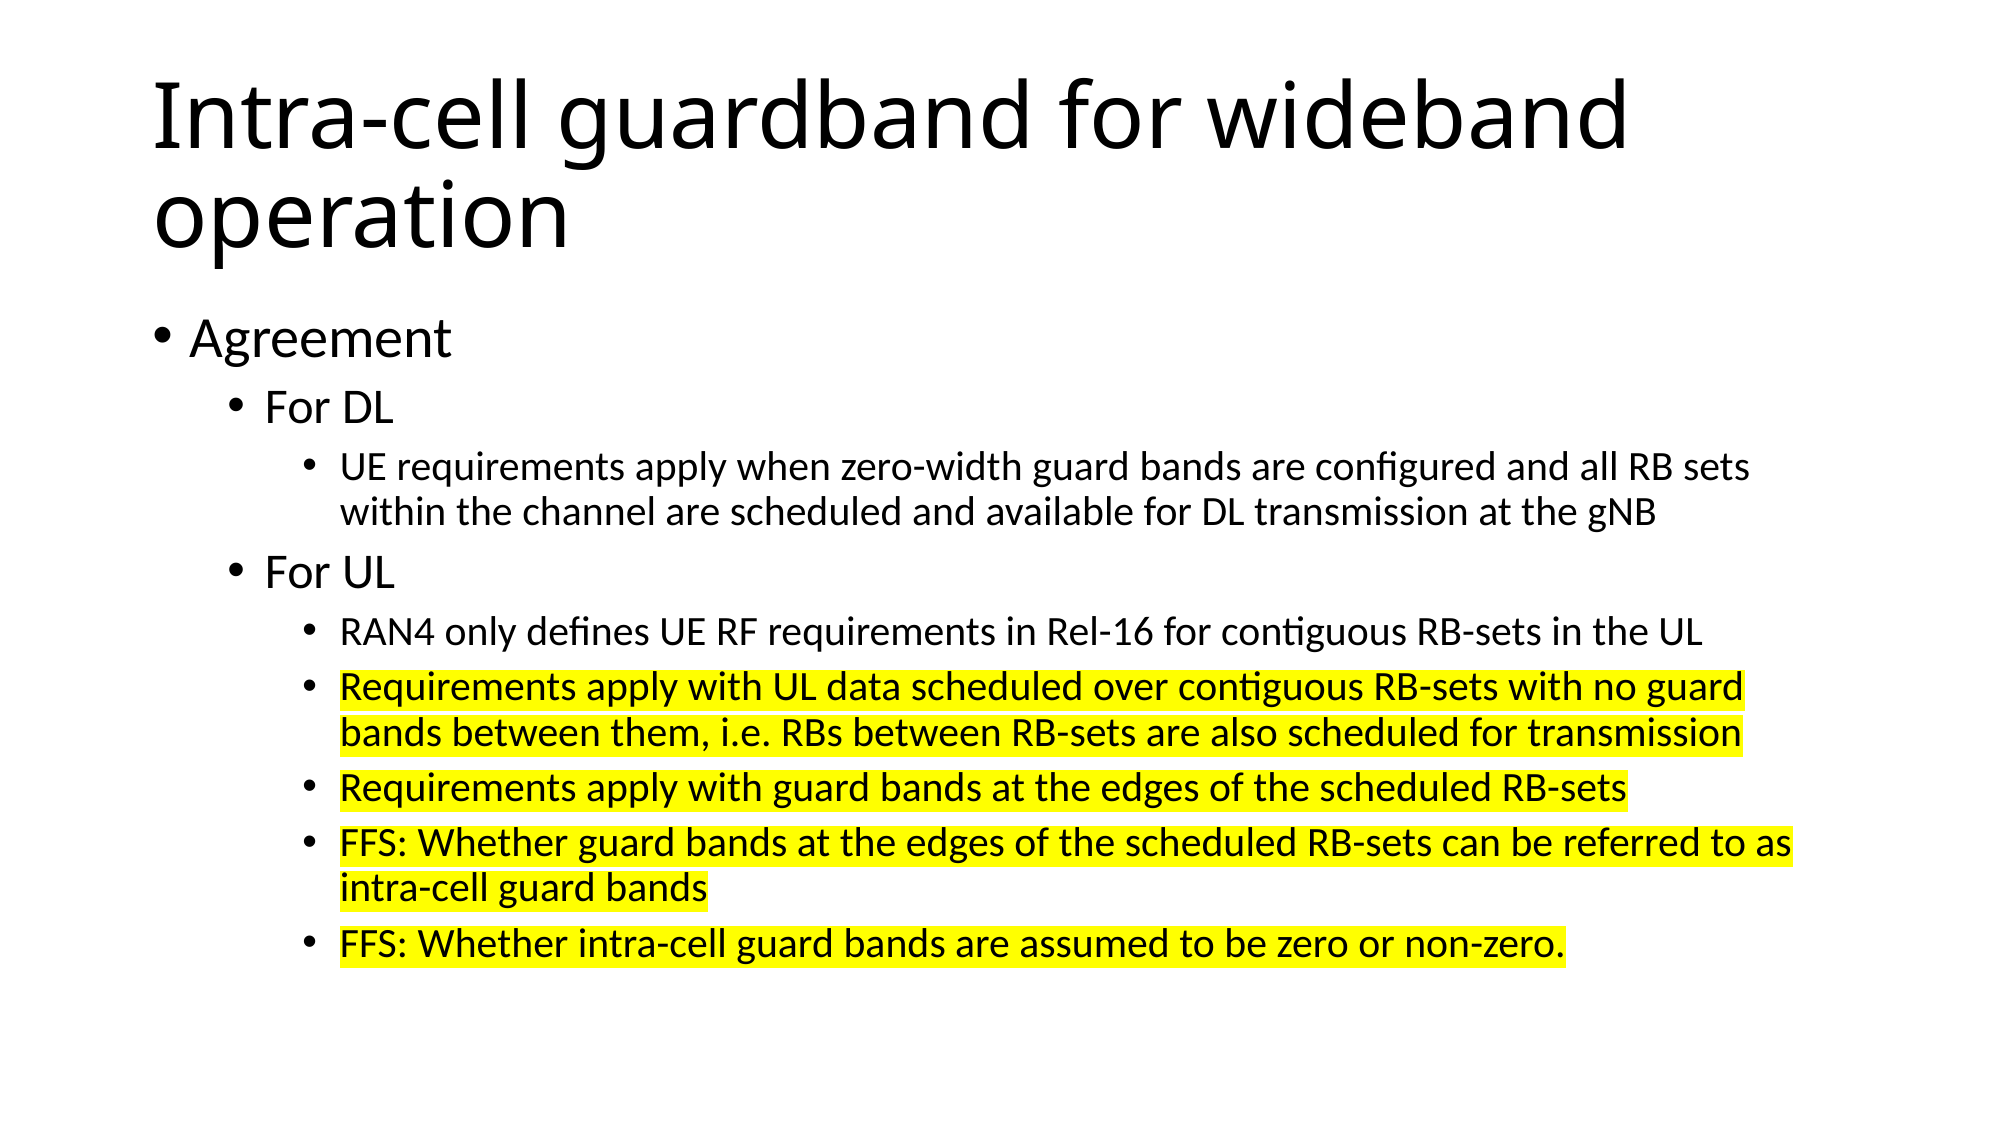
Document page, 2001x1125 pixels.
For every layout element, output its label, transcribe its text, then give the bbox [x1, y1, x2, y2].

title Intra-cell guardband for wideband operation [137, 59, 1863, 278]
list Agreement For DL UE requirements apply when zero-width guard bands are configured and all RB sets within the channel are scheduled and available for DL transmission at the gNB For UL RAN4 only defines UE RF requirements in Rel-16 for contiguous RB-sets in the UL Requirements apply with UL data scheduled over contiguous RB-sets with no guard bands between them, i.e. RBs between RB-sets are also scheduled for transmission Requirements apply with guard bands at the edges of the scheduled RB-sets FFS: Whether guard bands at the edges of the scheduled RB-sets can be referred to as intra-cell guard bands FFS: Whether intra-cell guard bands are assumed to be zero or non-zero. [137, 299, 1863, 1014]
